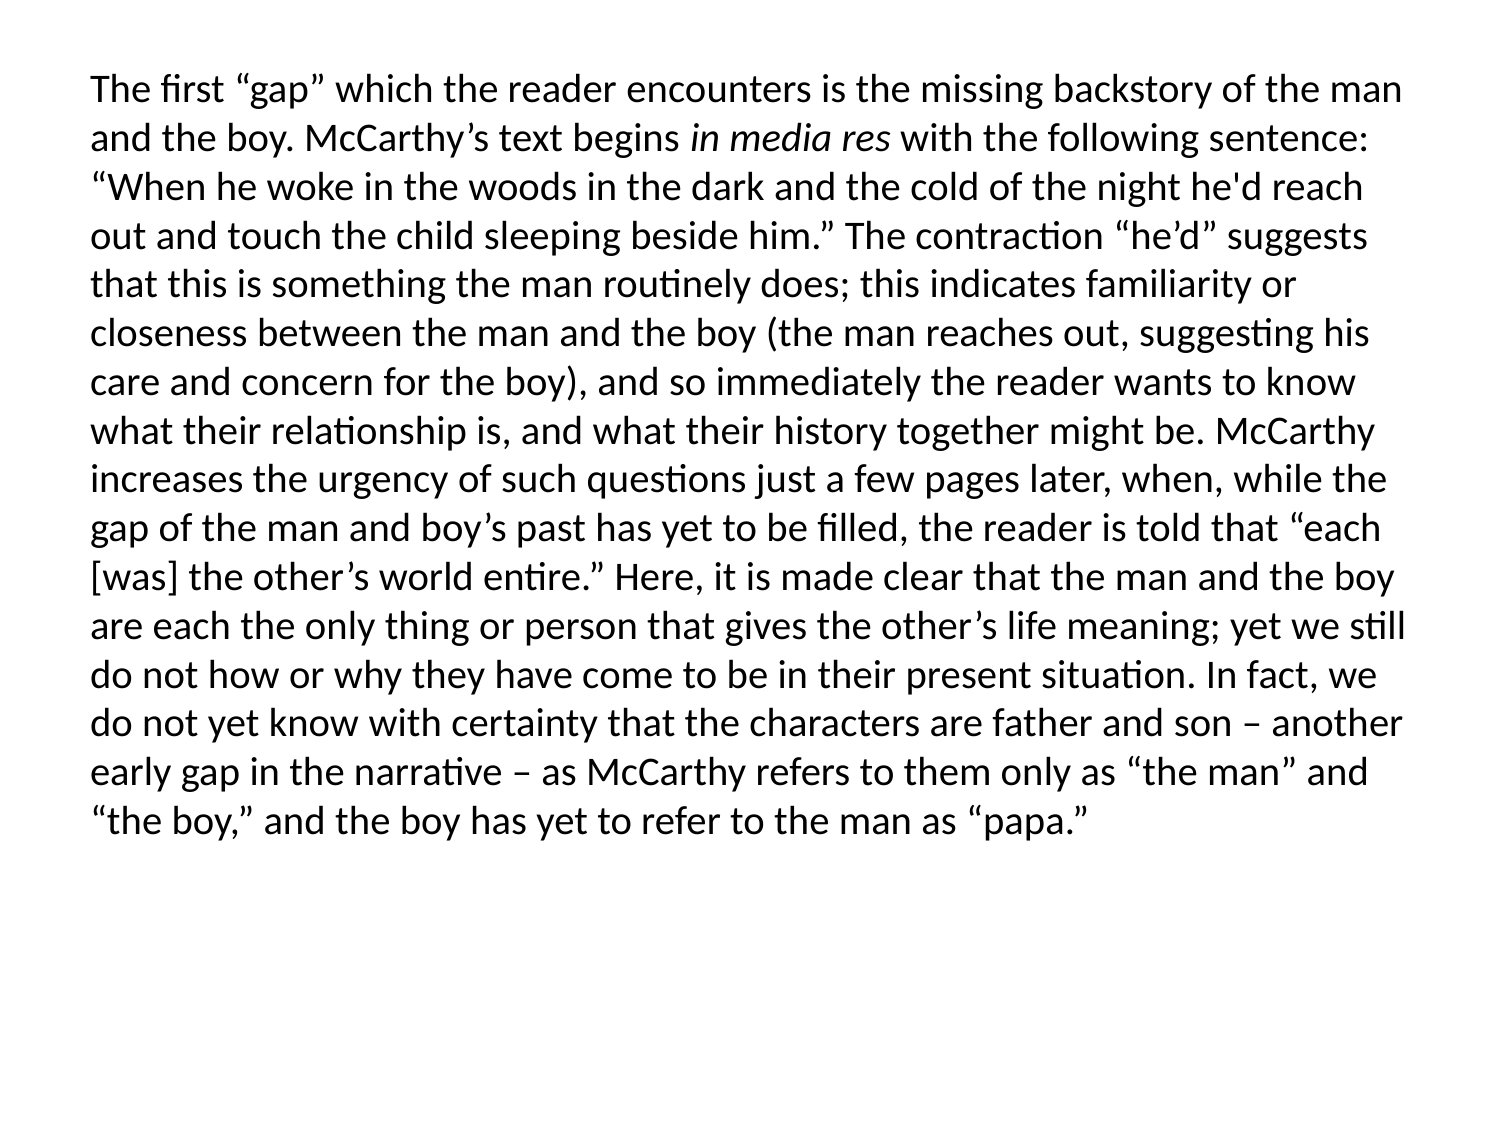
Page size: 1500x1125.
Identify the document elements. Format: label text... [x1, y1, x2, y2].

list The first “gap” which the reader encounters is the missing backstory of the man and the boy. McCarthy’s text begins in media res with the following sentence: “When he woke in the woods in the dark and the cold of the night he'd reach out and touch the child sleeping beside him.” The contraction “he’d” suggests that this is something the man routinely does; this indicates familiarity or closeness between the man and the boy (the man reaches out, suggesting his care and concern for the boy), and so immediately the reader wants to know what their relationship is, and what their history together might be. McCarthy increases the urgency of such questions just a few pages later, when, while the gap of the man and boy’s past has yet to be filled, the reader is told that “each [was] the other’s world entire.” Here, it is made clear that the man and the boy are each the only thing or person that gives the other’s life meaning; yet we still do not how or why they have come to be in their present situation. In fact, we do not yet know with certainty that the characters are father and son – another early gap in the narrative – as McCarthy refers to them only as “the man” and “the boy,” and the boy has yet to refer to the man as “papa.” [75, 54, 1425, 894]
